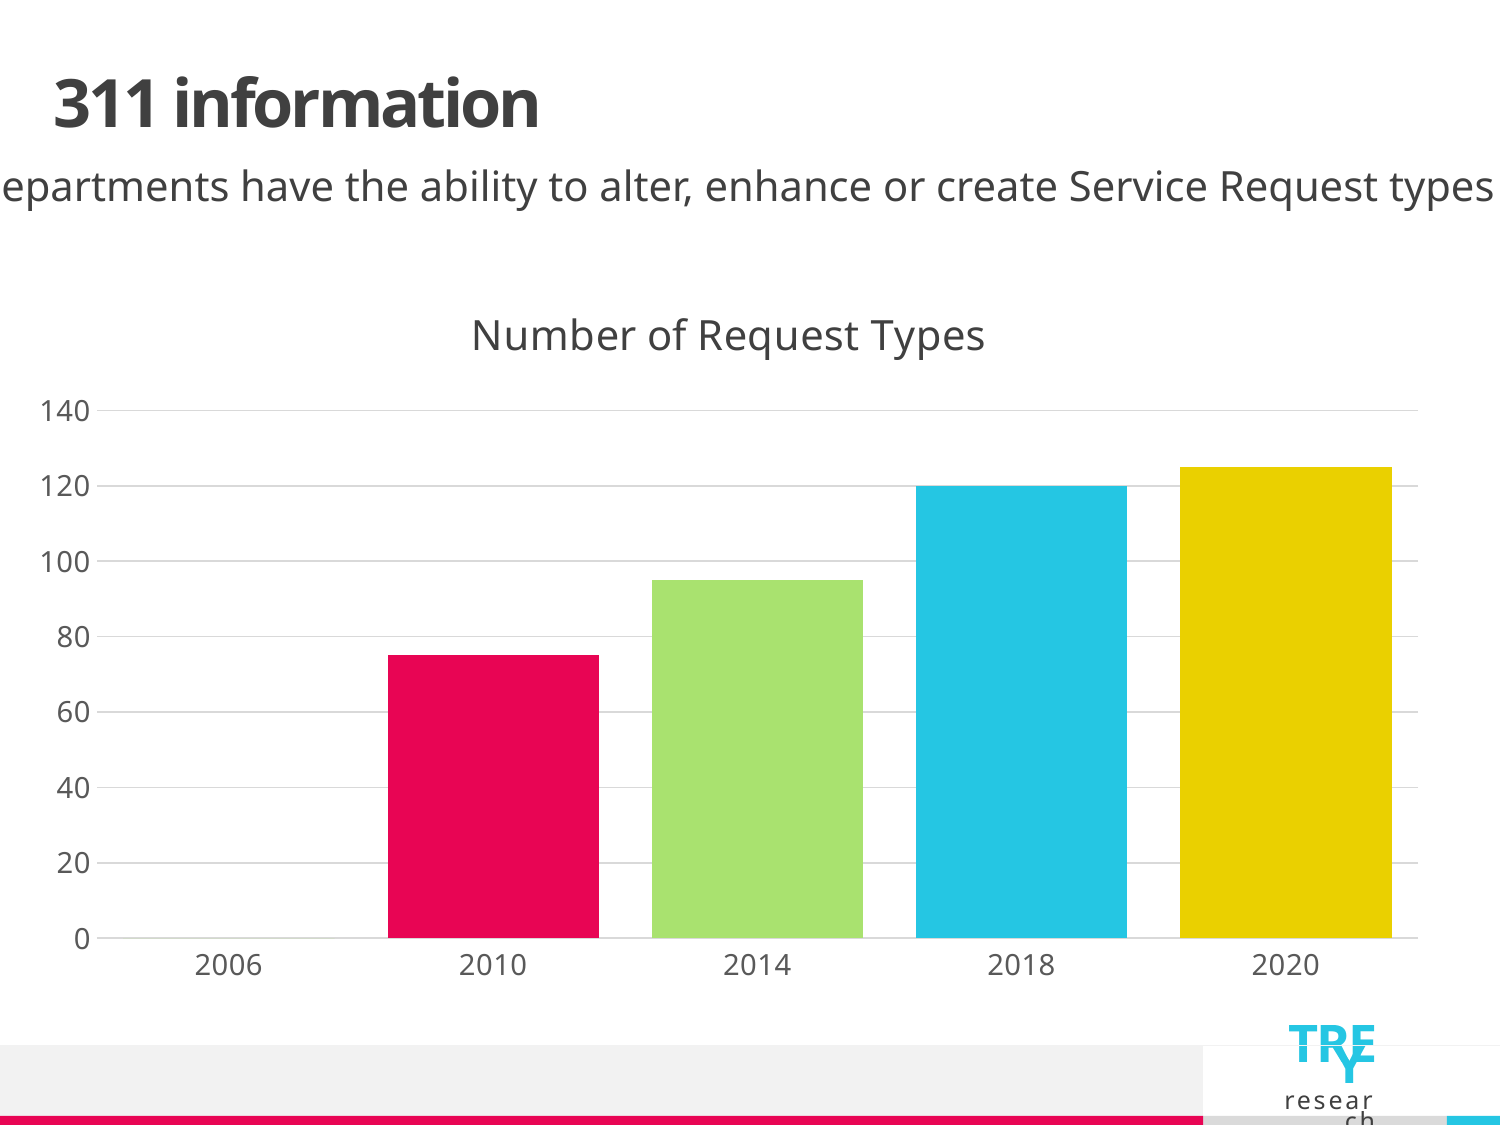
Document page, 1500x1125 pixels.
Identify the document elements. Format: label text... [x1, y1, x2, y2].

list Departments have the ability to alter, enhance or create Service Request types [0, 165, 1500, 225]
title 311 information [53, 70, 1447, 142]
chart [10, 270, 1447, 1000]
